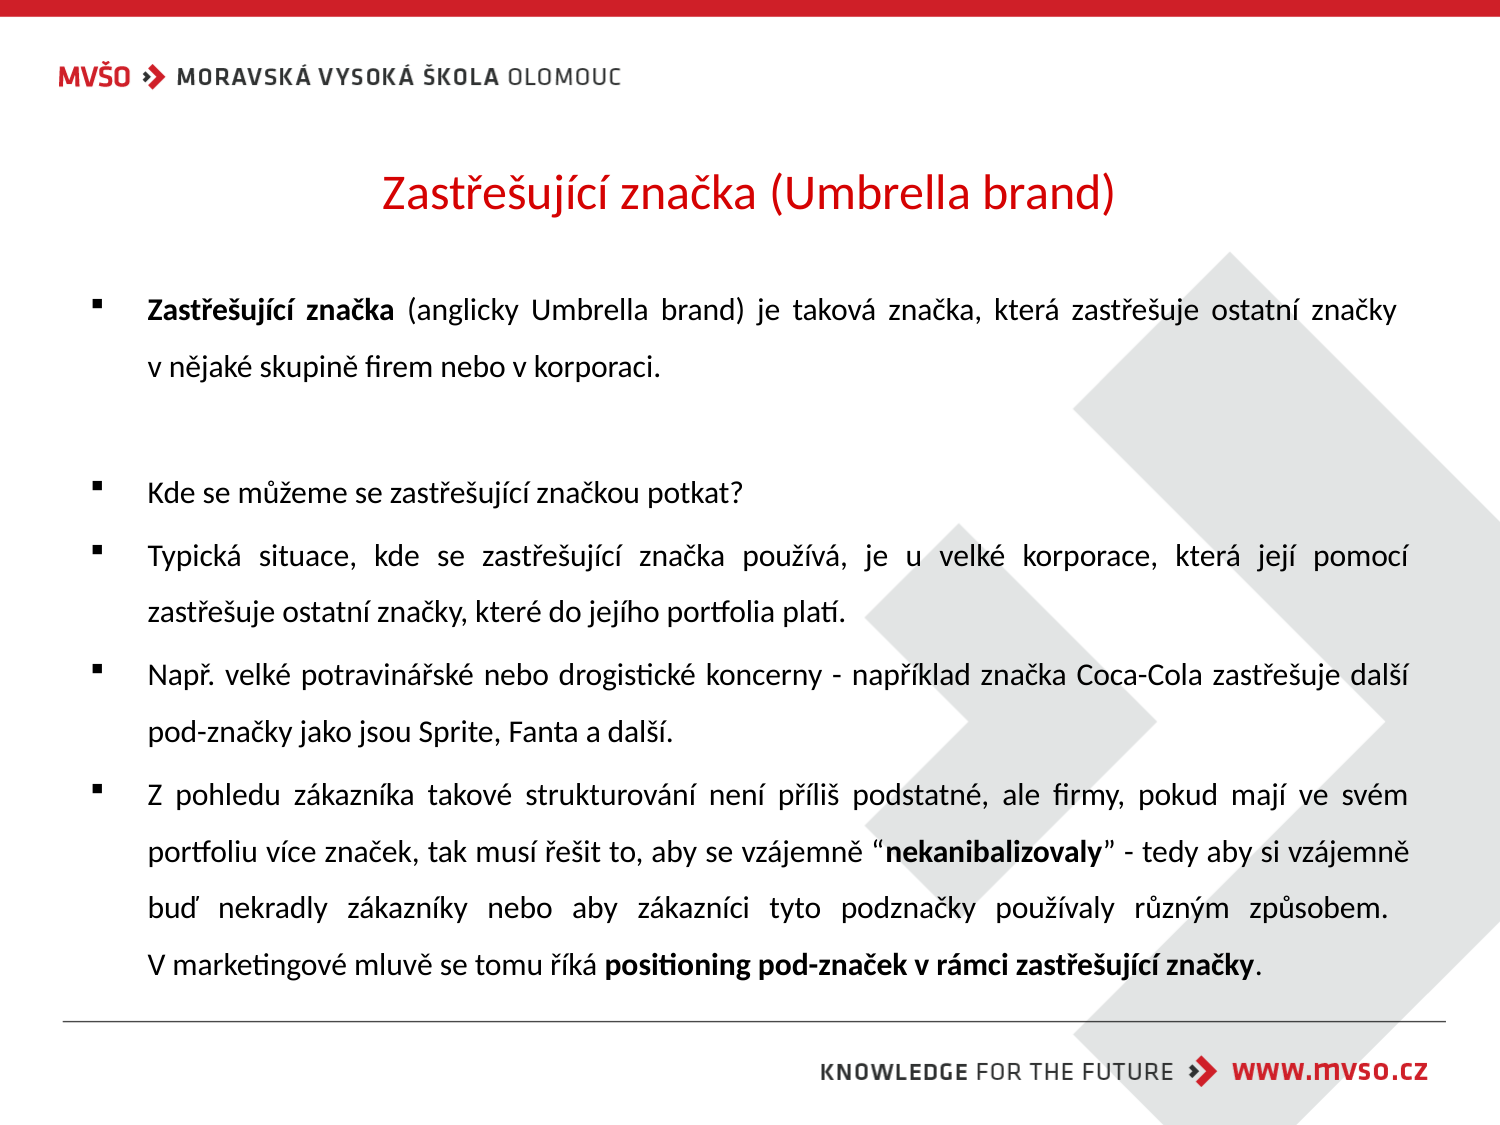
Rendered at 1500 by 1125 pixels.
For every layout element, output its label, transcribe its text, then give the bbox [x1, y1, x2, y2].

list Zastřešující značka (anglicky Umbrella brand) je taková značka, která zastřešuje ostatní značky v nějaké skupině firem nebo v korporaci. Kde se můžeme se zastřešující značkou potkat? Typická situace, kde se zastřešující značka používá, je u velké korporace, která její pomocí zastřešuje ostatní značky, které do jejího portfolia platí. Např. velké potravinářské nebo drogistické koncerny - například značka Coca-Cola zastřešuje další pod-značky jako jsou Sprite, Fanta a další. Z pohledu zákazníka takové strukturování není příliš podstatné, ale firmy, pokud mají ve svém portfoliu více značek, tak musí řešit to, aby se vzájemně “nekanibalizovaly” - tedy aby si vzájemně buď nekradly zákazníky nebo aby zákazníci tyto podznačky používaly různým způsobem. V marketingové mluvě se tomu říká positioning pod-značek v rámci zastřešující značky. [75, 262, 1425, 1005]
picture [0, 0, 1500, 1125]
title Zastřešující značka (Umbrella brand) [75, 129, 1425, 250]
